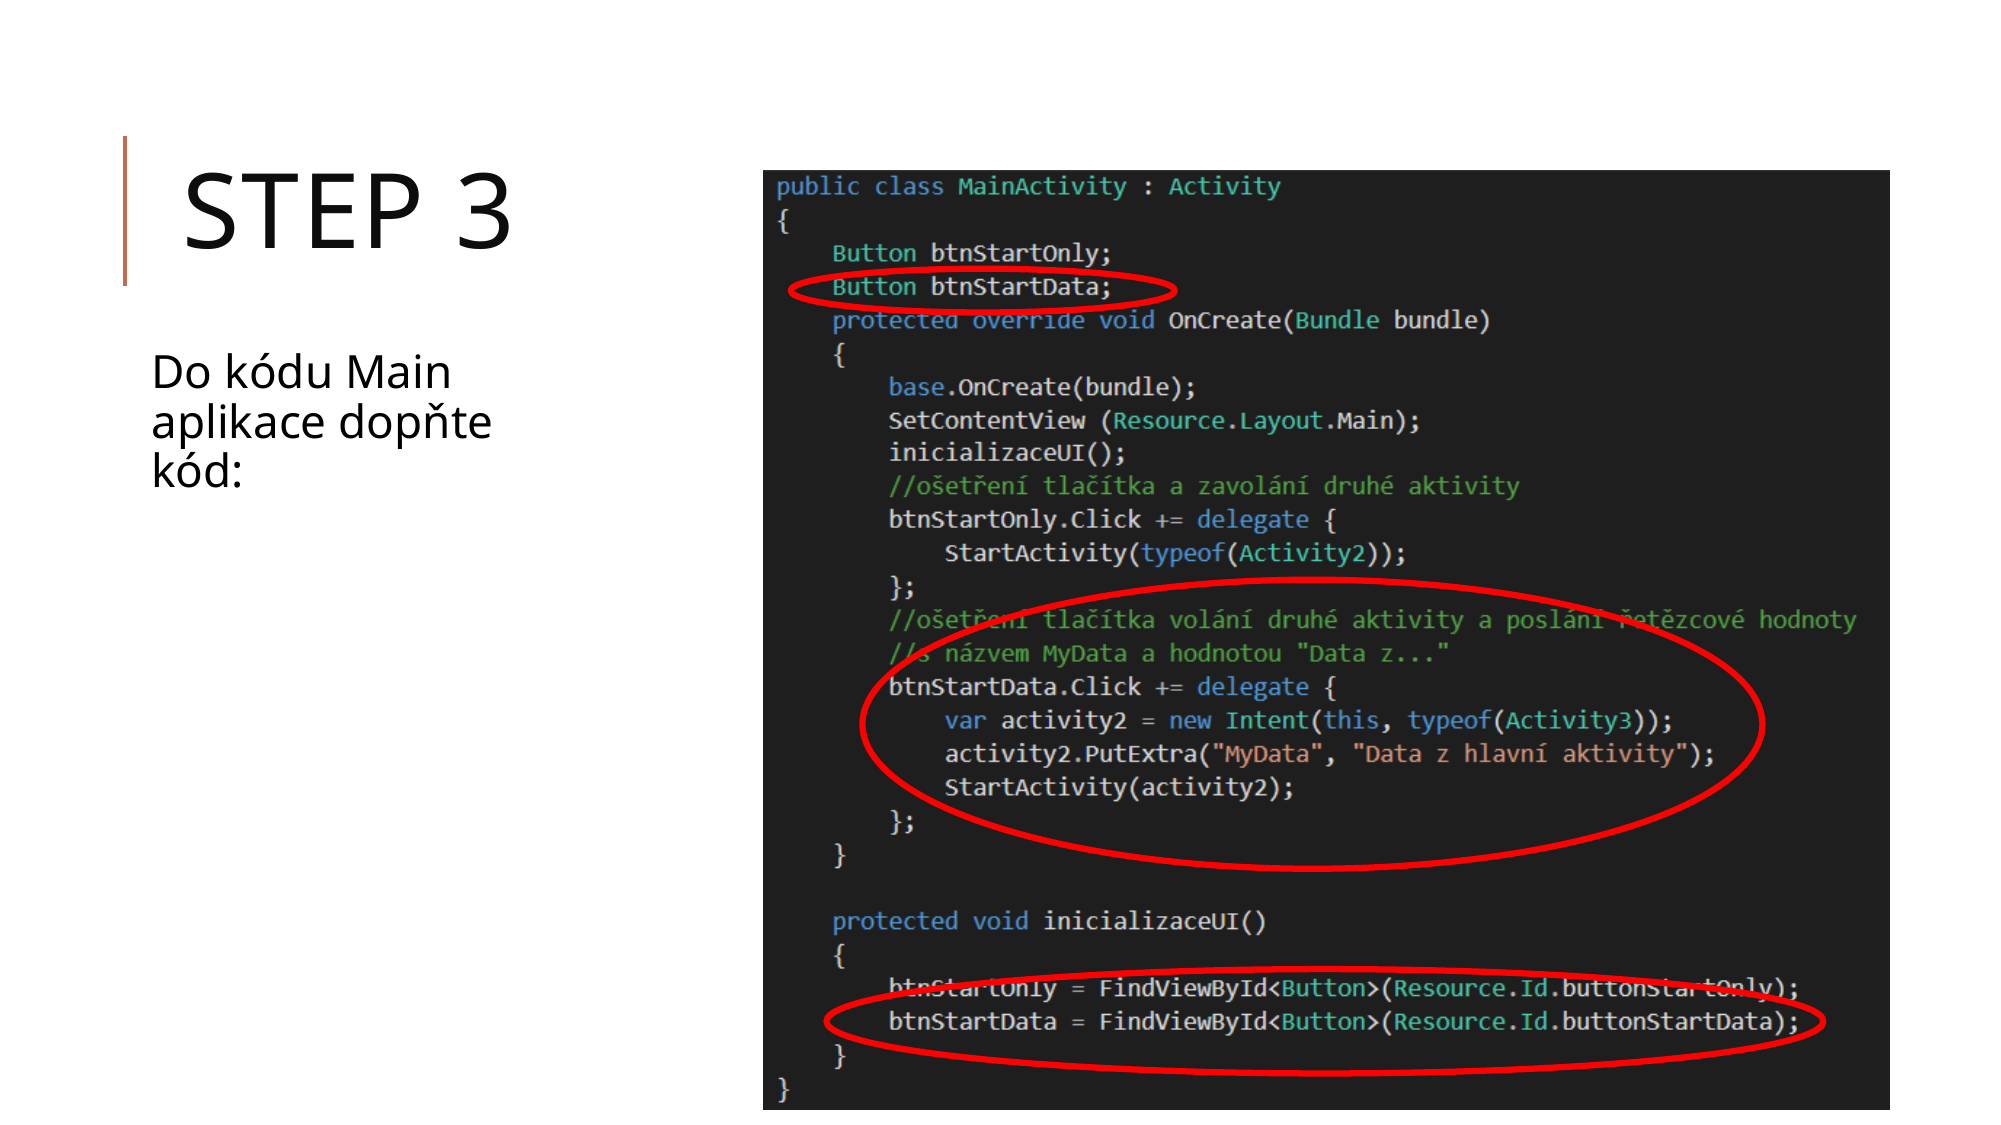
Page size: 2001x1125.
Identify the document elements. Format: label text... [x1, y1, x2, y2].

list Do kódu Main aplikace dopňte kód: [128, 341, 571, 614]
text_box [763, 170, 1891, 1111]
title Step 3 [168, 96, 1763, 342]
